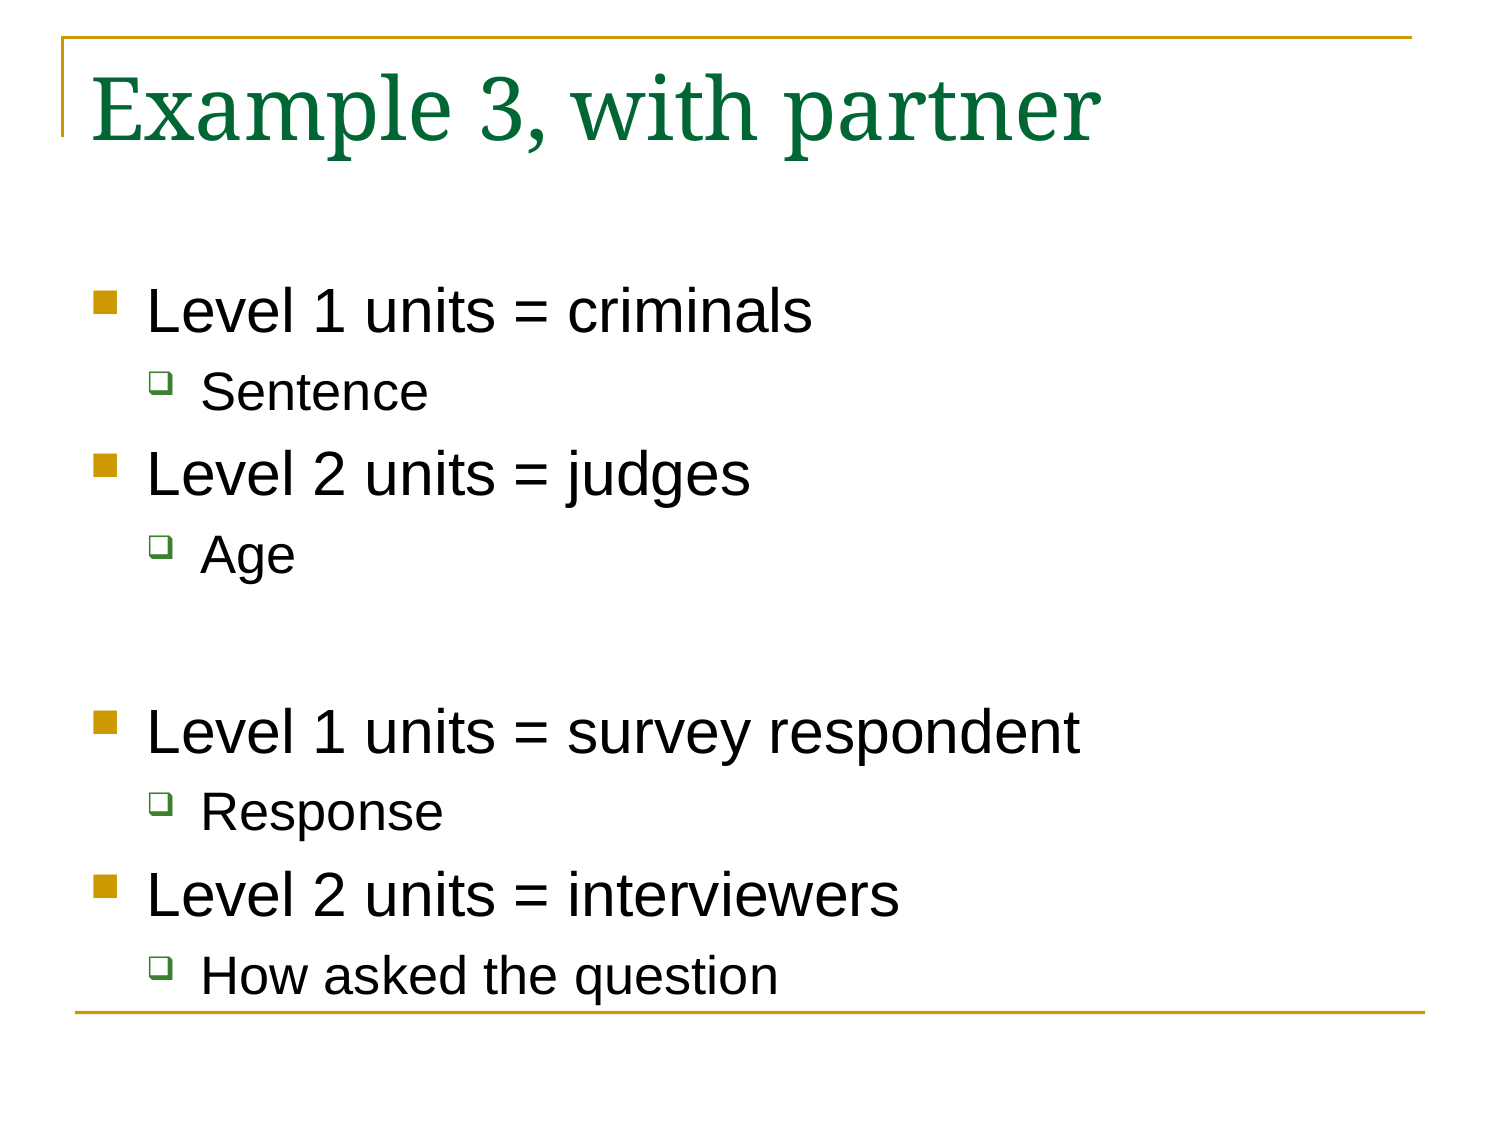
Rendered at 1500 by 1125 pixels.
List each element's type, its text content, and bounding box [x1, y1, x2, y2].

title Example 3, with partner [75, 45, 1425, 233]
list Level 1 units = criminals Sentence Level 2 units = judges Age Level 1 units = survey respondent Response Level 2 units = interviewers How asked the question [75, 262, 1425, 1006]
